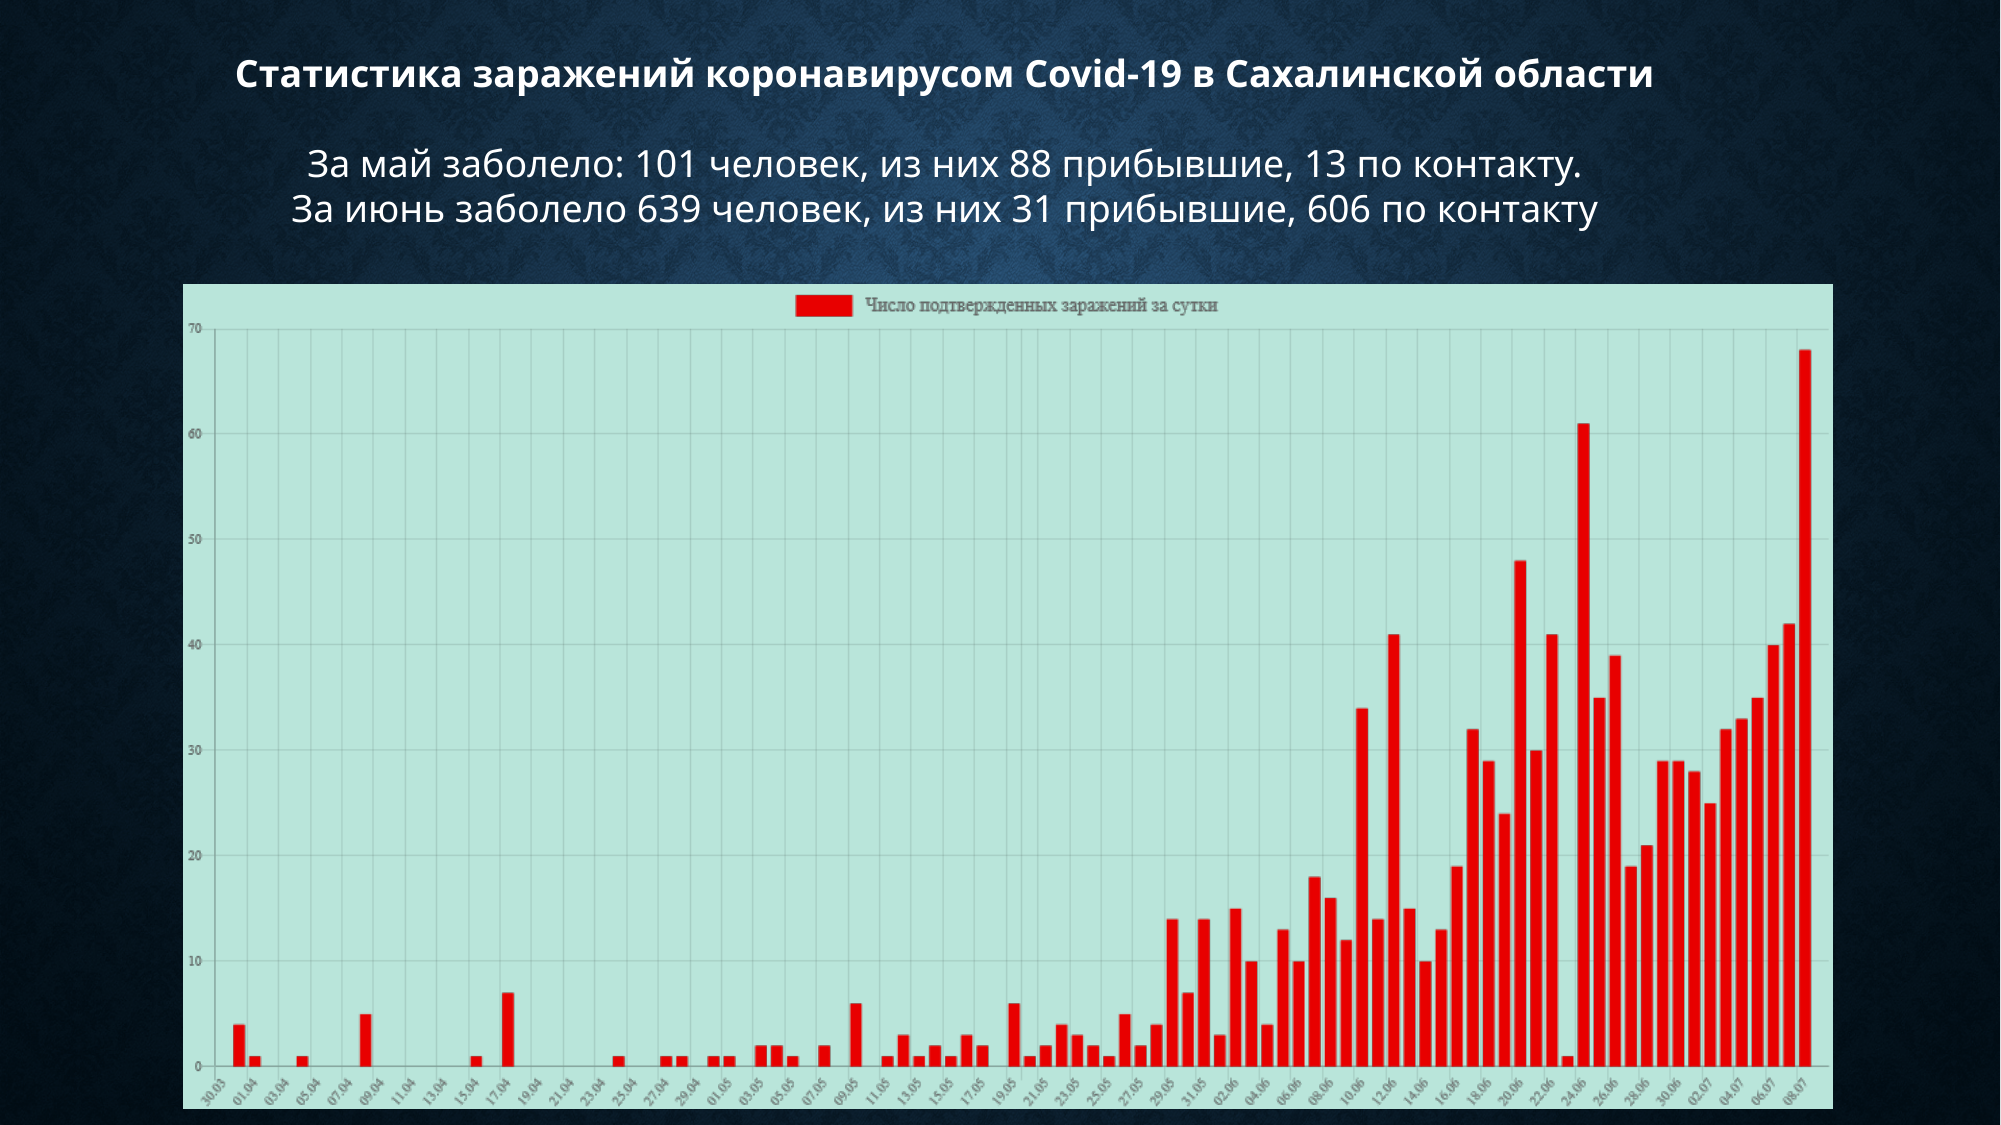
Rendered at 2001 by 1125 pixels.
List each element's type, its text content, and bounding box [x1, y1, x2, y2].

picture [182, 282, 1834, 1109]
text_box Статистика заражений коронавирусом Covid-19 в Сахалинской области За май заболело: 101 человек, из них 88 прибывшие, 13 по контакту. За июнь заболело 639 человек, из них 31 прибывшие, 606 по контакту [115, 43, 1775, 238]
